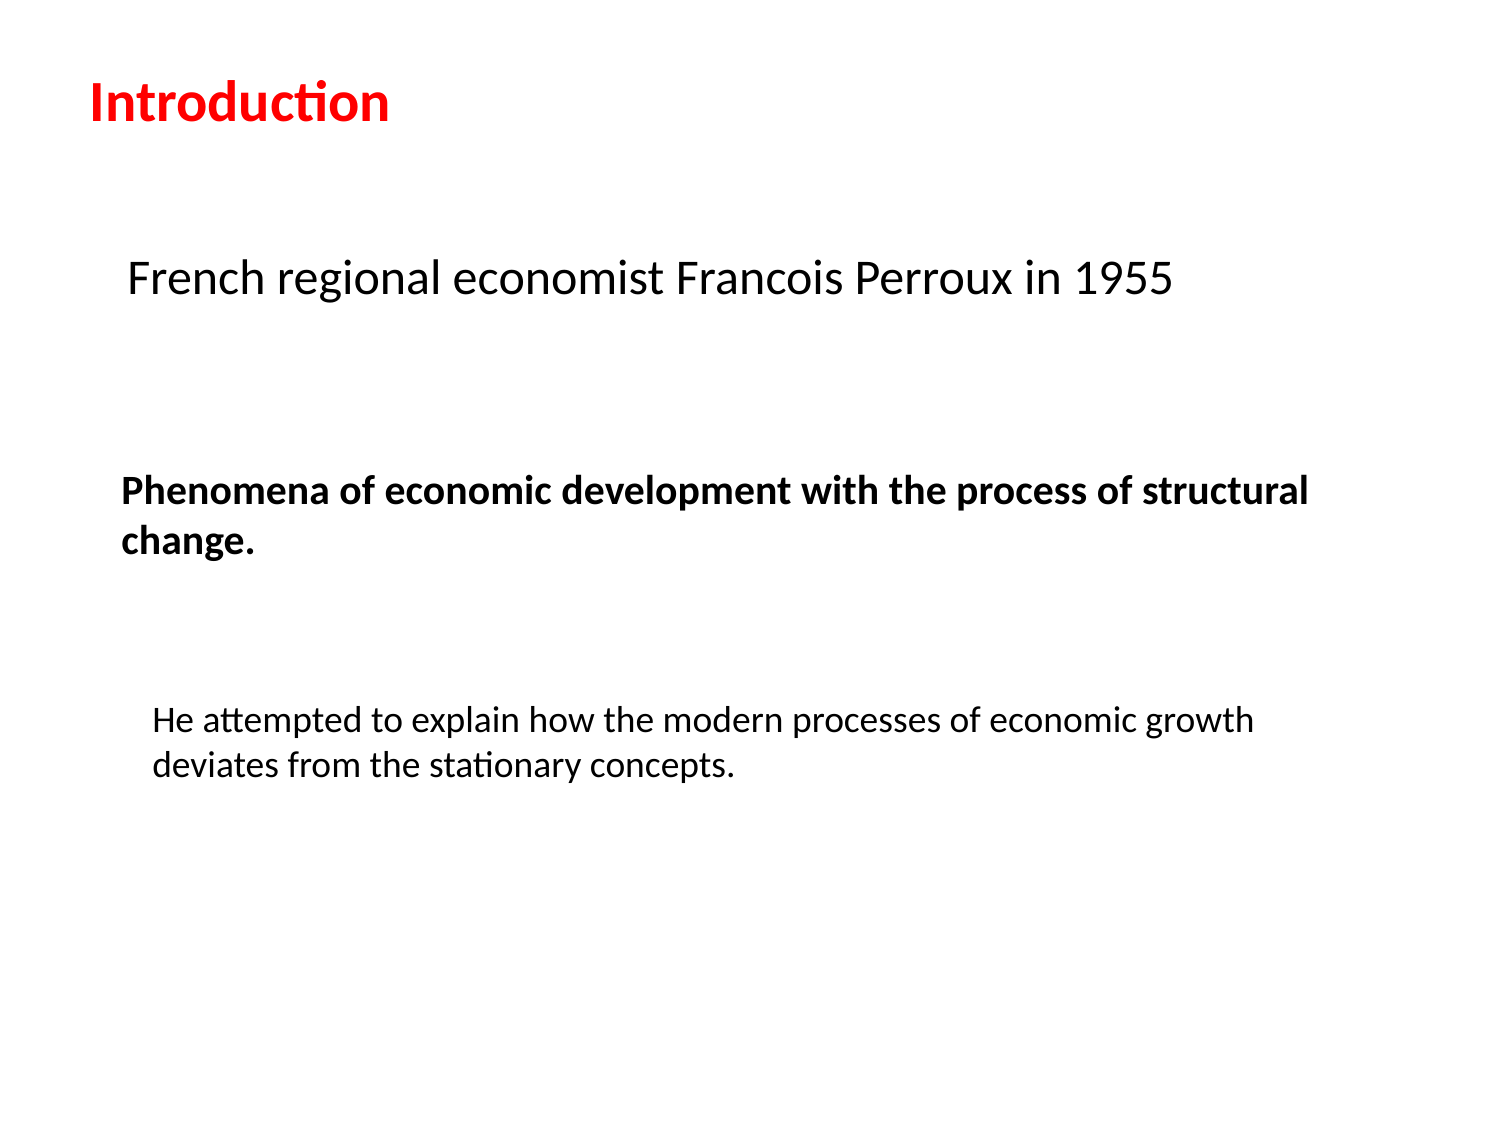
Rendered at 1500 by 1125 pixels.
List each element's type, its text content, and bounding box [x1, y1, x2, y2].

text_box Introduction [74, 55, 600, 140]
text_box He attempted to explain how the modern processes of economic growth deviates from the stationary concepts. [137, 687, 1363, 793]
text_box French regional economist Francois Perroux in 1955 [112, 237, 1300, 313]
text_box Phenomena of economic development with the process of structural change. [106, 455, 1382, 571]
